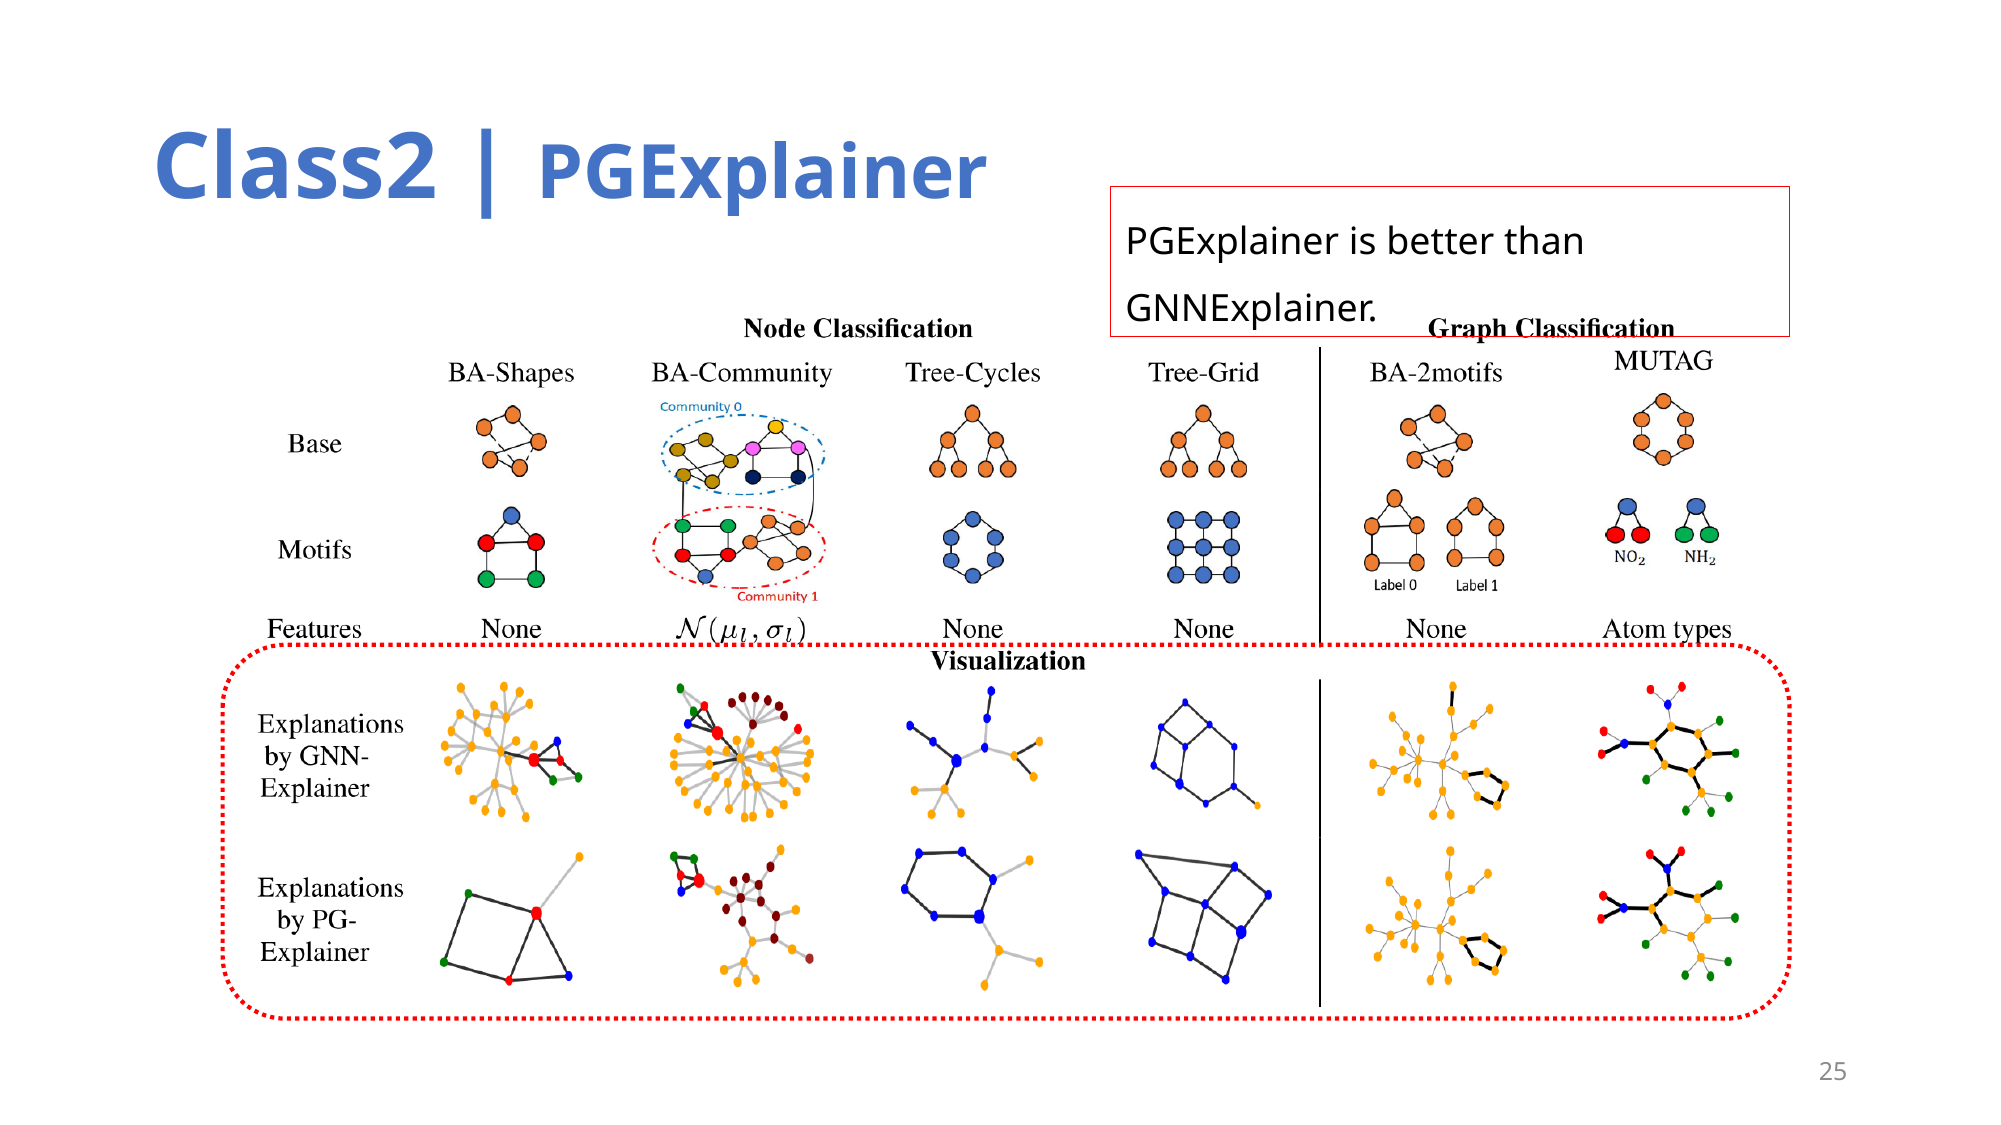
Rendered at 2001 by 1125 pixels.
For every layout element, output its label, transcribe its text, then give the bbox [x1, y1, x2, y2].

slide_number 25 [1412, 1042, 1863, 1103]
text_box [221, 663, 239, 1000]
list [239, 303, 1760, 1017]
title Class2 | PGExplainer [137, 59, 1863, 278]
text_box [1760, 653, 1791, 1011]
text_box PGExplainer is better than GNNExplainer. [1110, 186, 1790, 337]
